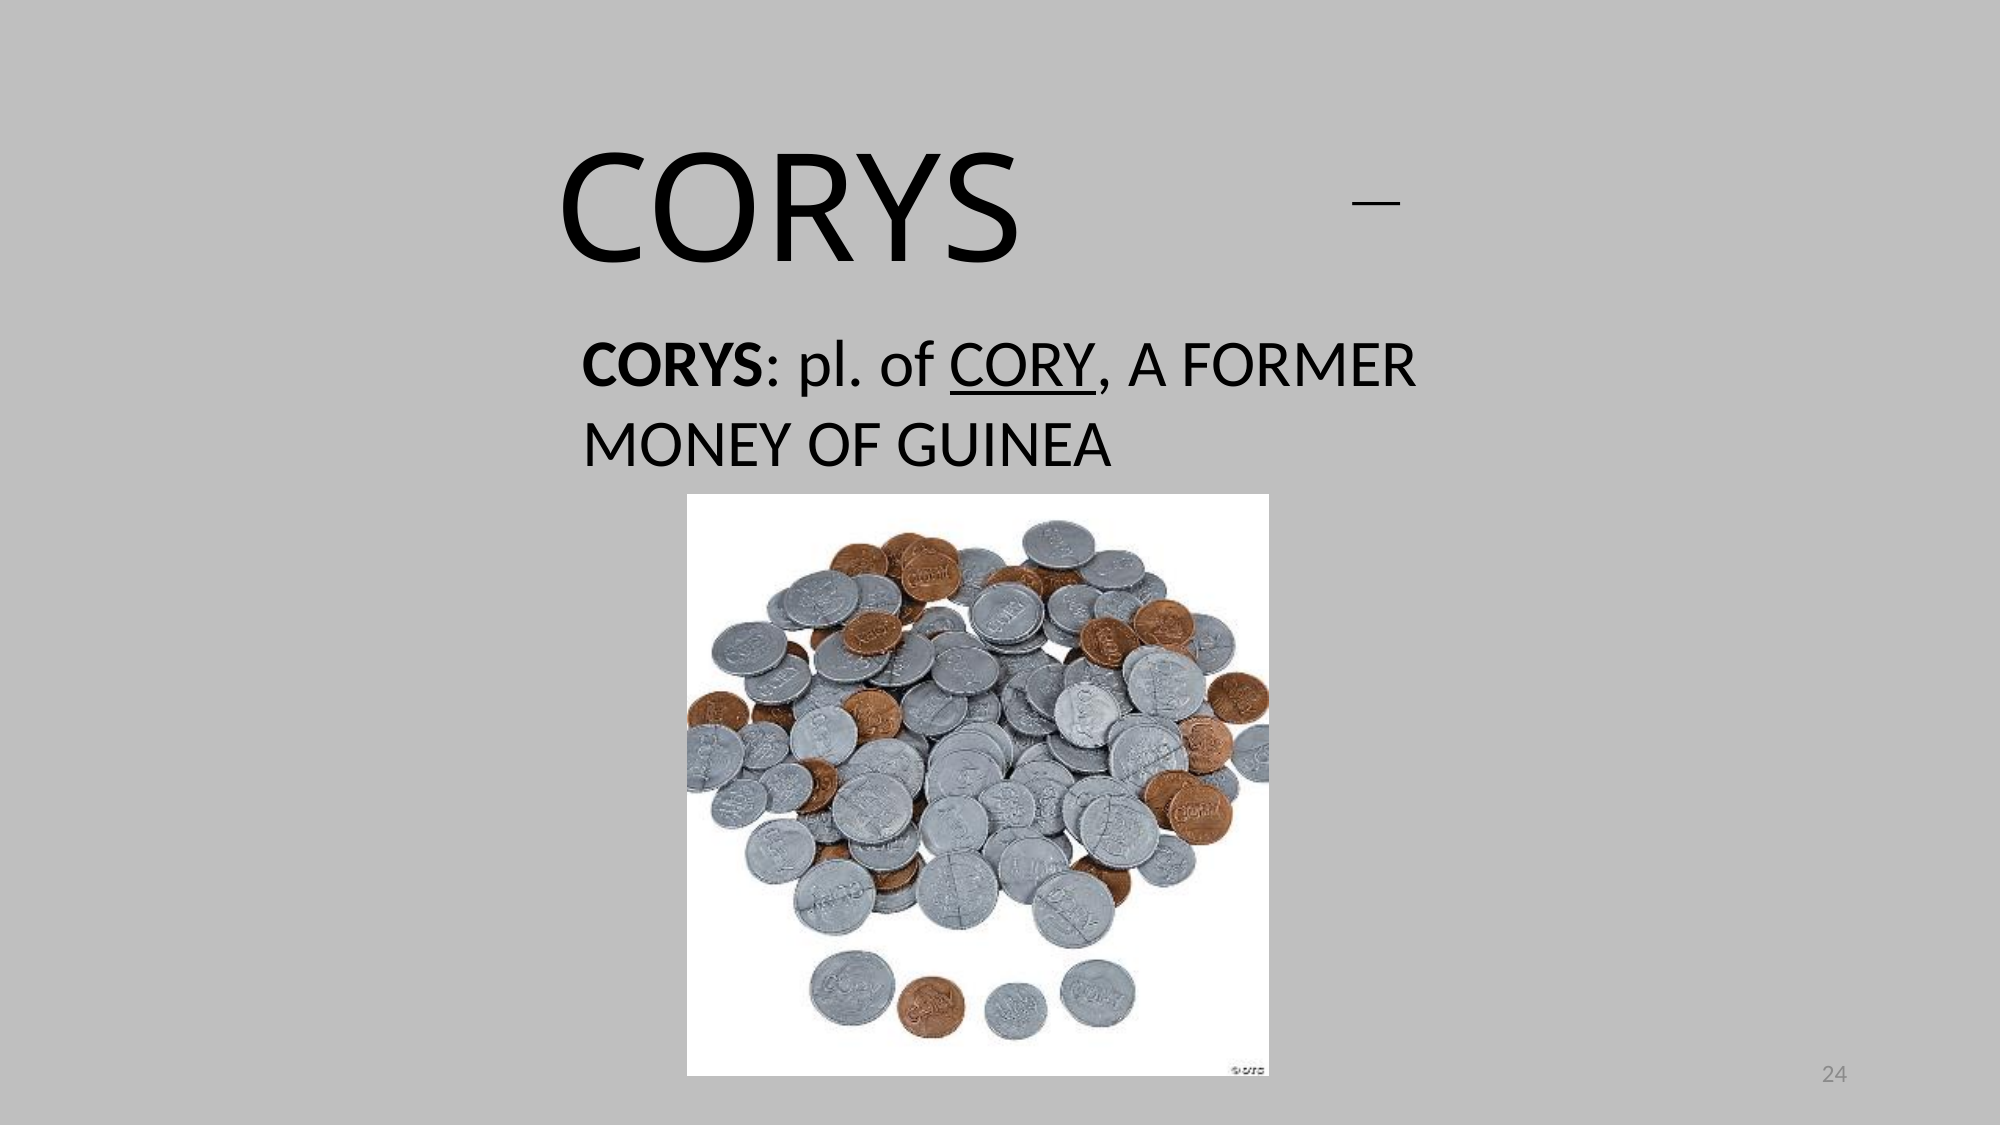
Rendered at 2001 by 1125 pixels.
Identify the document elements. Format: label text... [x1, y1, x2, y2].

text_box _ [1338, 104, 1482, 220]
picture [687, 494, 1269, 1076]
text_box CORYS: pl. of CORY, A FORMER MONEY OF GUINEA [568, 312, 1561, 487]
slide_number 24 [1412, 1042, 1863, 1103]
text_box CORYS [539, 104, 1399, 299]
